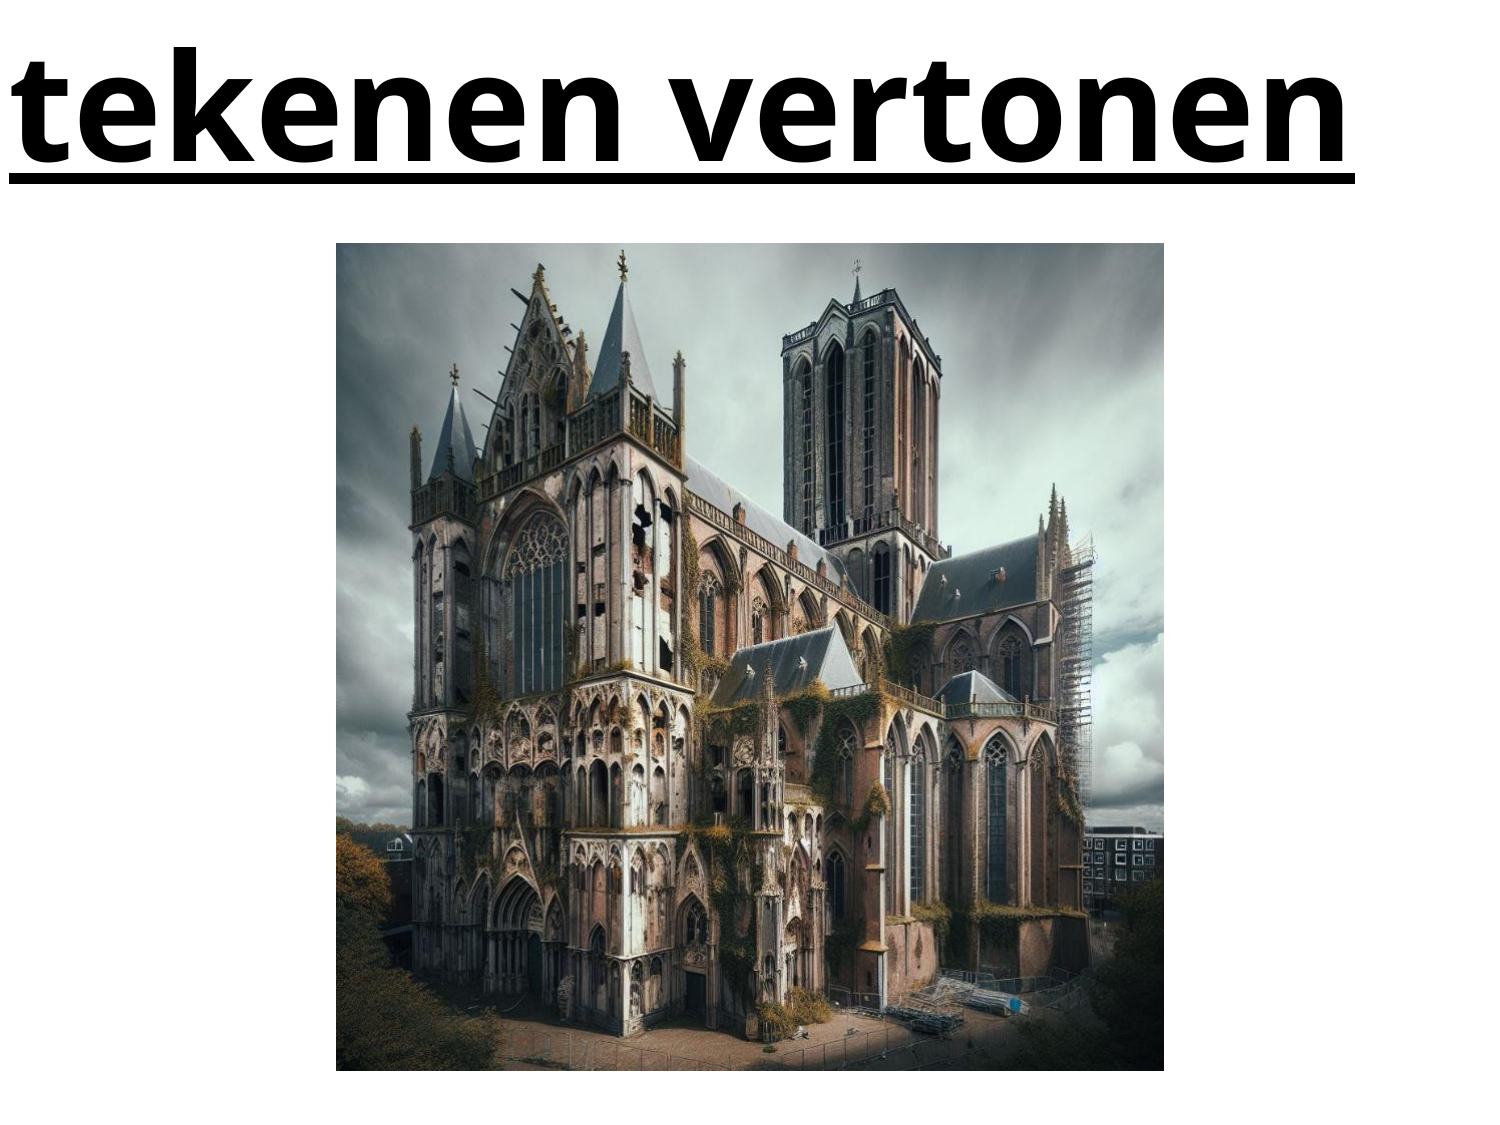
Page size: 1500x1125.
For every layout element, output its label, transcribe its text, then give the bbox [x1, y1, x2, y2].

picture [336, 243, 1164, 1071]
text_box tekenen vertonen [0, 4, 1500, 199]
